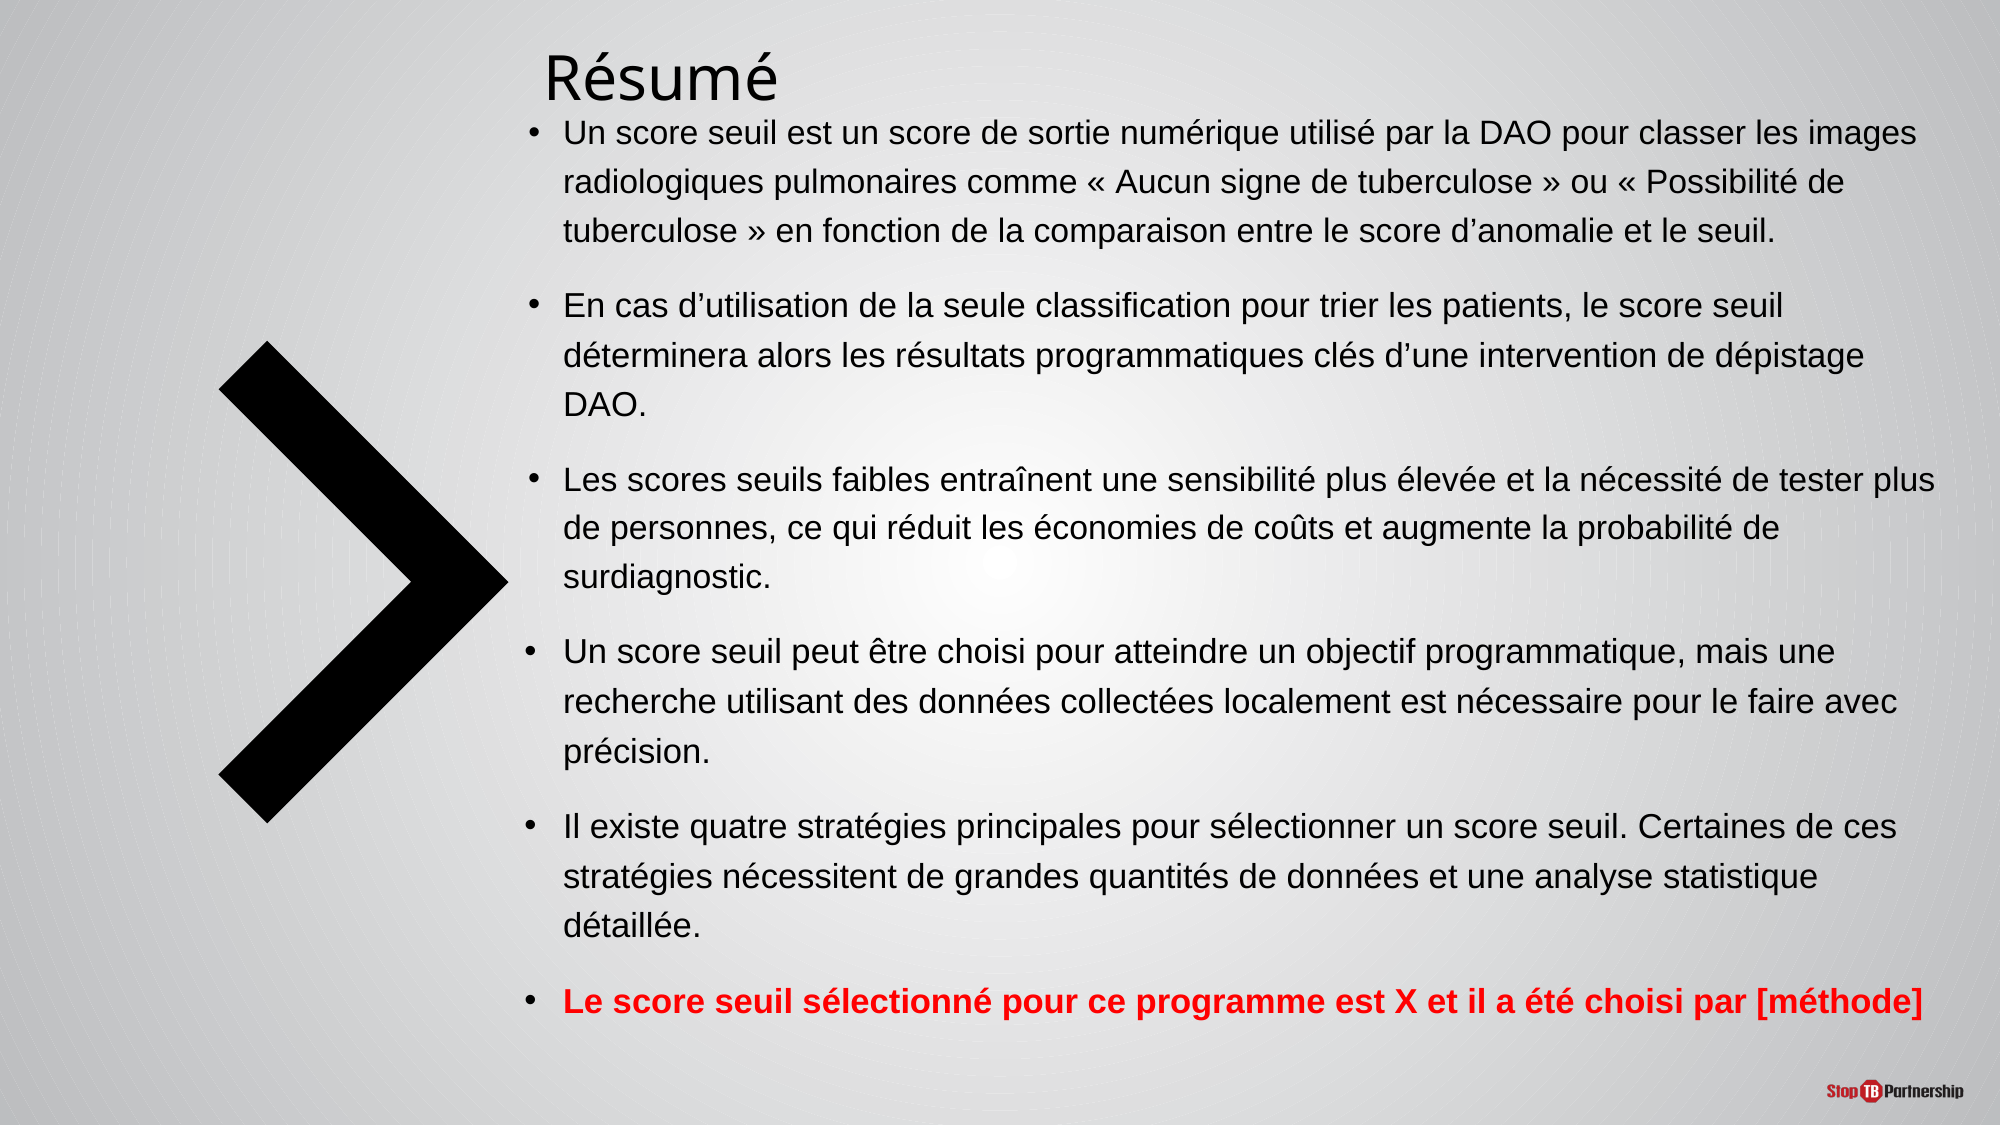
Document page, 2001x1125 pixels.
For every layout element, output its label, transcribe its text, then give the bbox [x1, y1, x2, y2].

title Résumé [543, 38, 1915, 95]
picture [1826, 1079, 1965, 1104]
list Un score seuil est un score de sortie numérique utilisé par la DAO pour classer les images radiologiques pulmonaires comme « Aucun signe de tuberculose » ou « Possibilité de tuberculose » en fonction de la comparaison entre le score d’anomalie et le seuil. En cas d’utilisation de la seule classification pour trier les patients, le score seuil déterminera alors les résultats programmatiques clés d’une intervention de dépistage DAO. Les scores seuils faibles entraînent une sensibilité plus élevée et la nécessité de tester plus de personnes, ce qui réduit les économies de coûts et augmente la probabilité de surdiagnostic. Un score seuil peut être choisi pour atteindre un objectif programmatique, mais une recherche utilisant des données collectées localement est nécessaire pour le faire avec précision. Il existe quatre stratégies principales pour sélectionner un score seuil. Certaines de ces stratégies nécessitent de grandes quantités de données et une analyse statistique détaillée. Le score seuil sélectionné pour ce programme est X et il a été choisi par [méthode] [516, 95, 1942, 1087]
